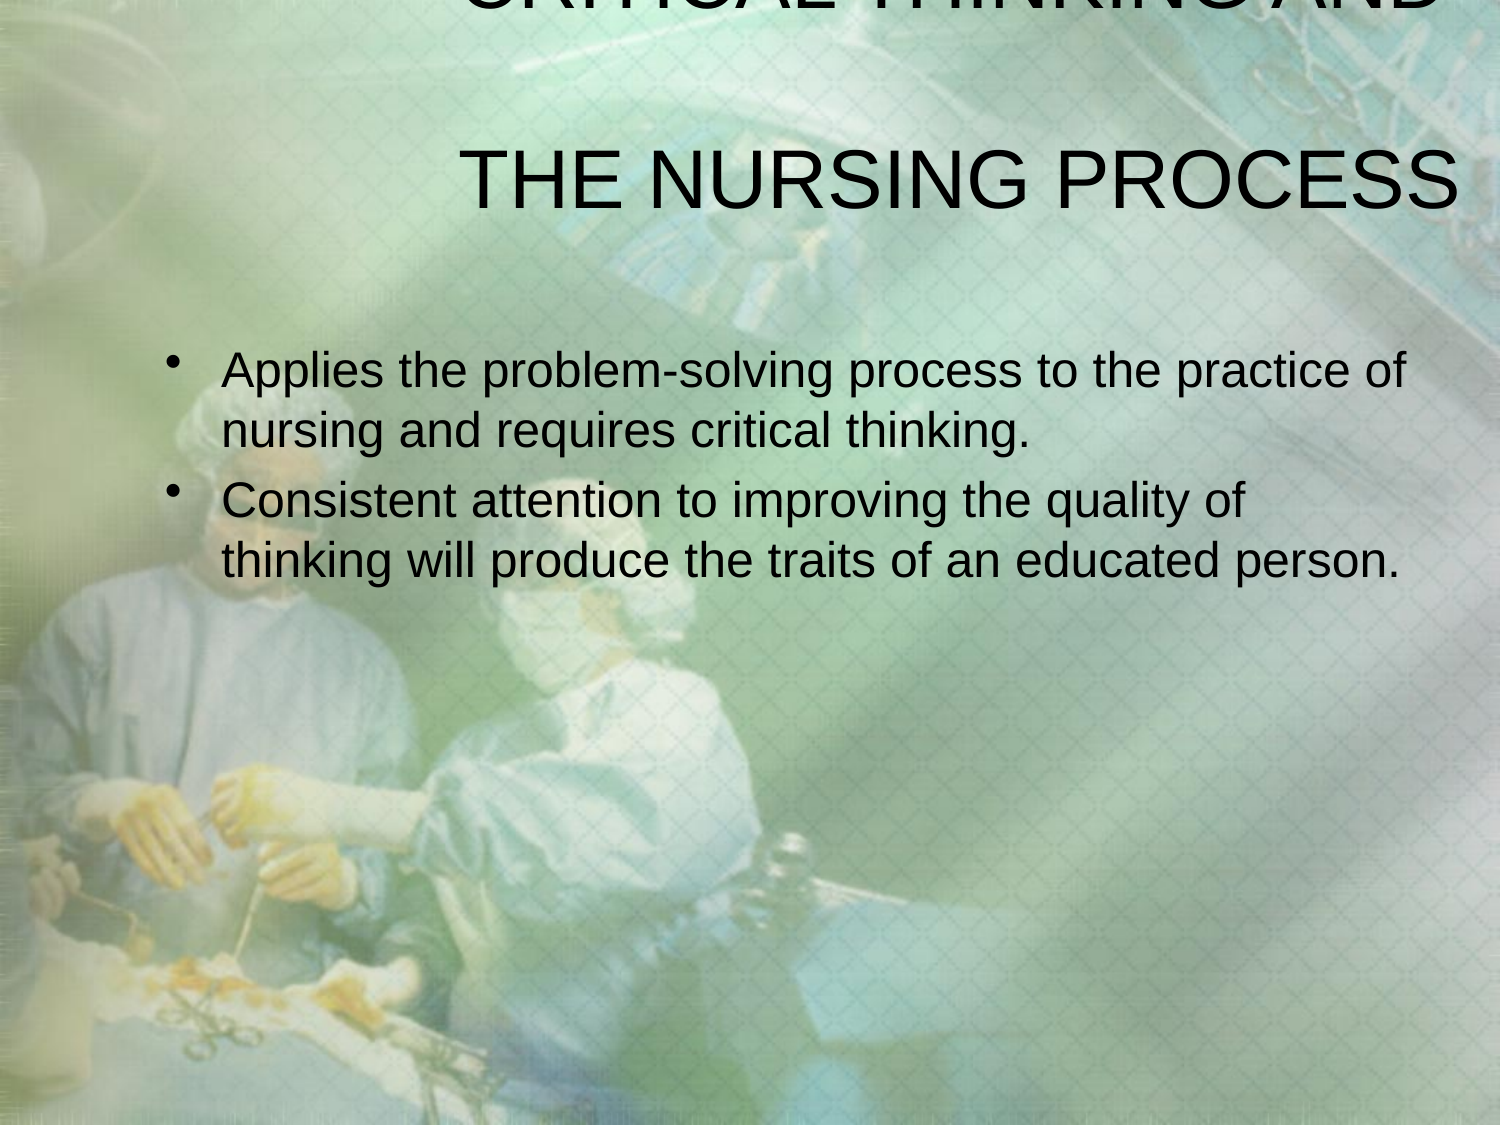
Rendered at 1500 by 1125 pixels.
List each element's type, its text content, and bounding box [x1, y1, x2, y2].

title CRITICAL THINKING AND THE NURSING PROCESS [443, 44, 1480, 233]
picture [0, 0, 1500, 1125]
list Applies the problem-solving process to the practice of nursing and requires critical thinking. Consistent attention to improving the quality of thinking will produce the traits of an educated person. [149, 329, 1438, 1018]
